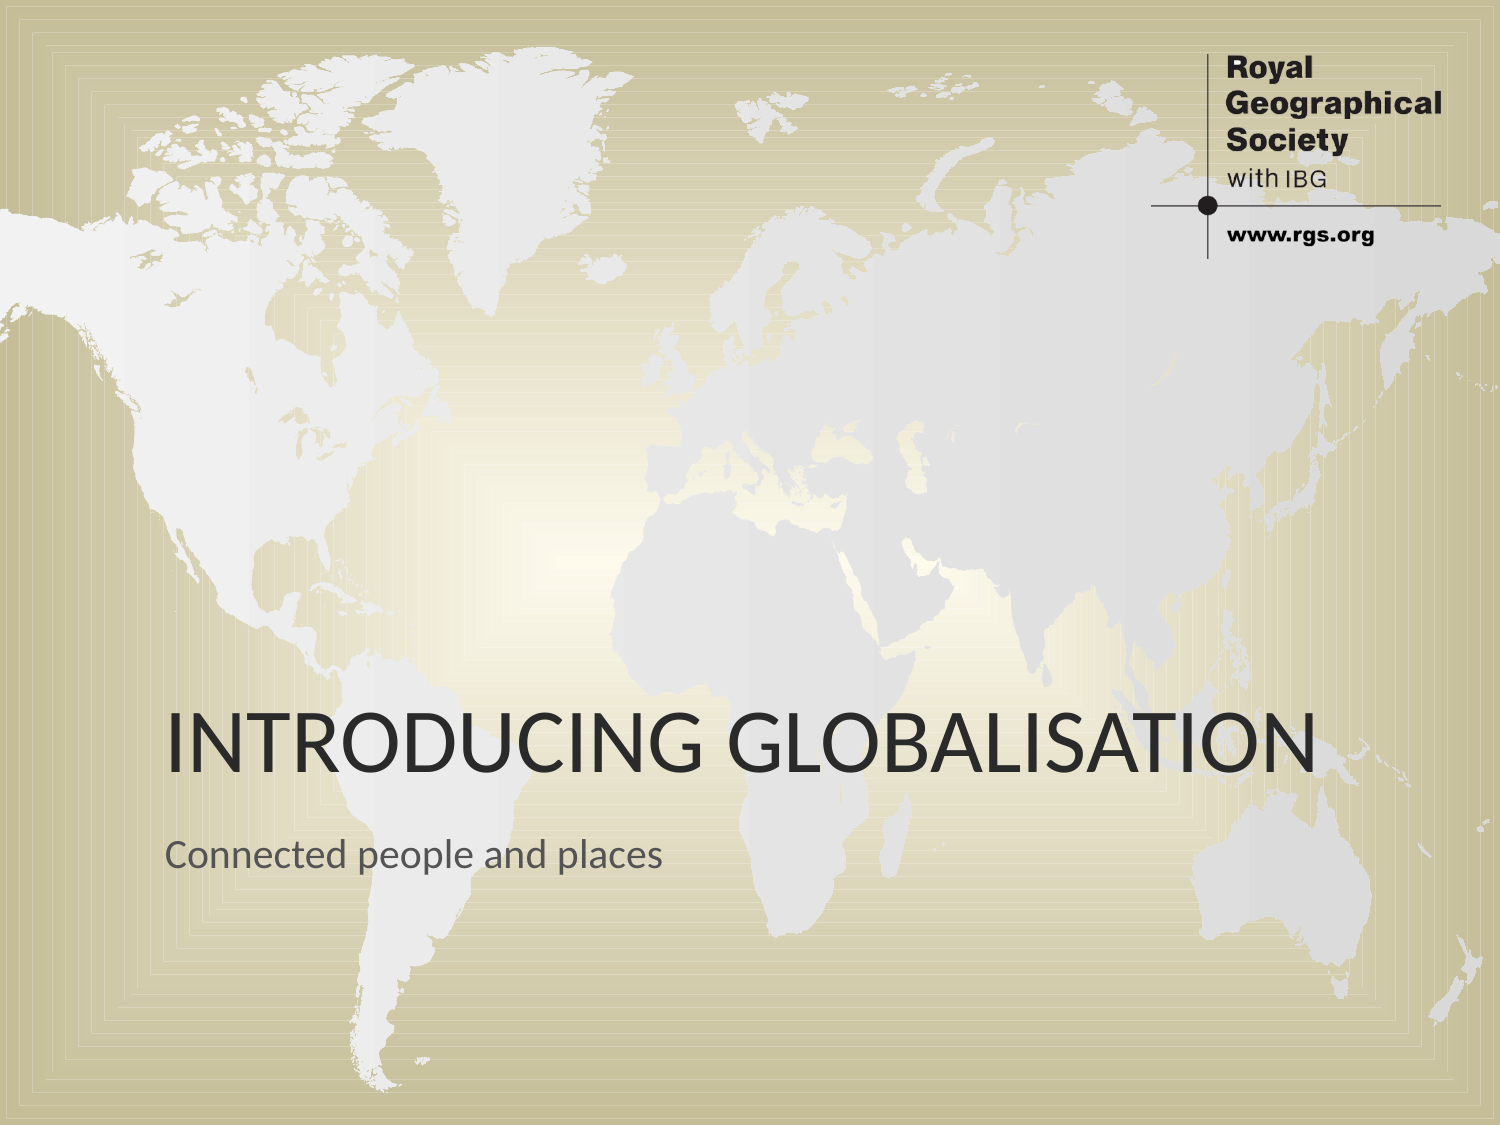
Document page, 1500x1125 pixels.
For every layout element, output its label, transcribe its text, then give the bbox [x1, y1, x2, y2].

picture [1151, 54, 1441, 260]
subtitle Connected people and places [149, 825, 1116, 1013]
title Introducing globalisation [149, 299, 1351, 800]
